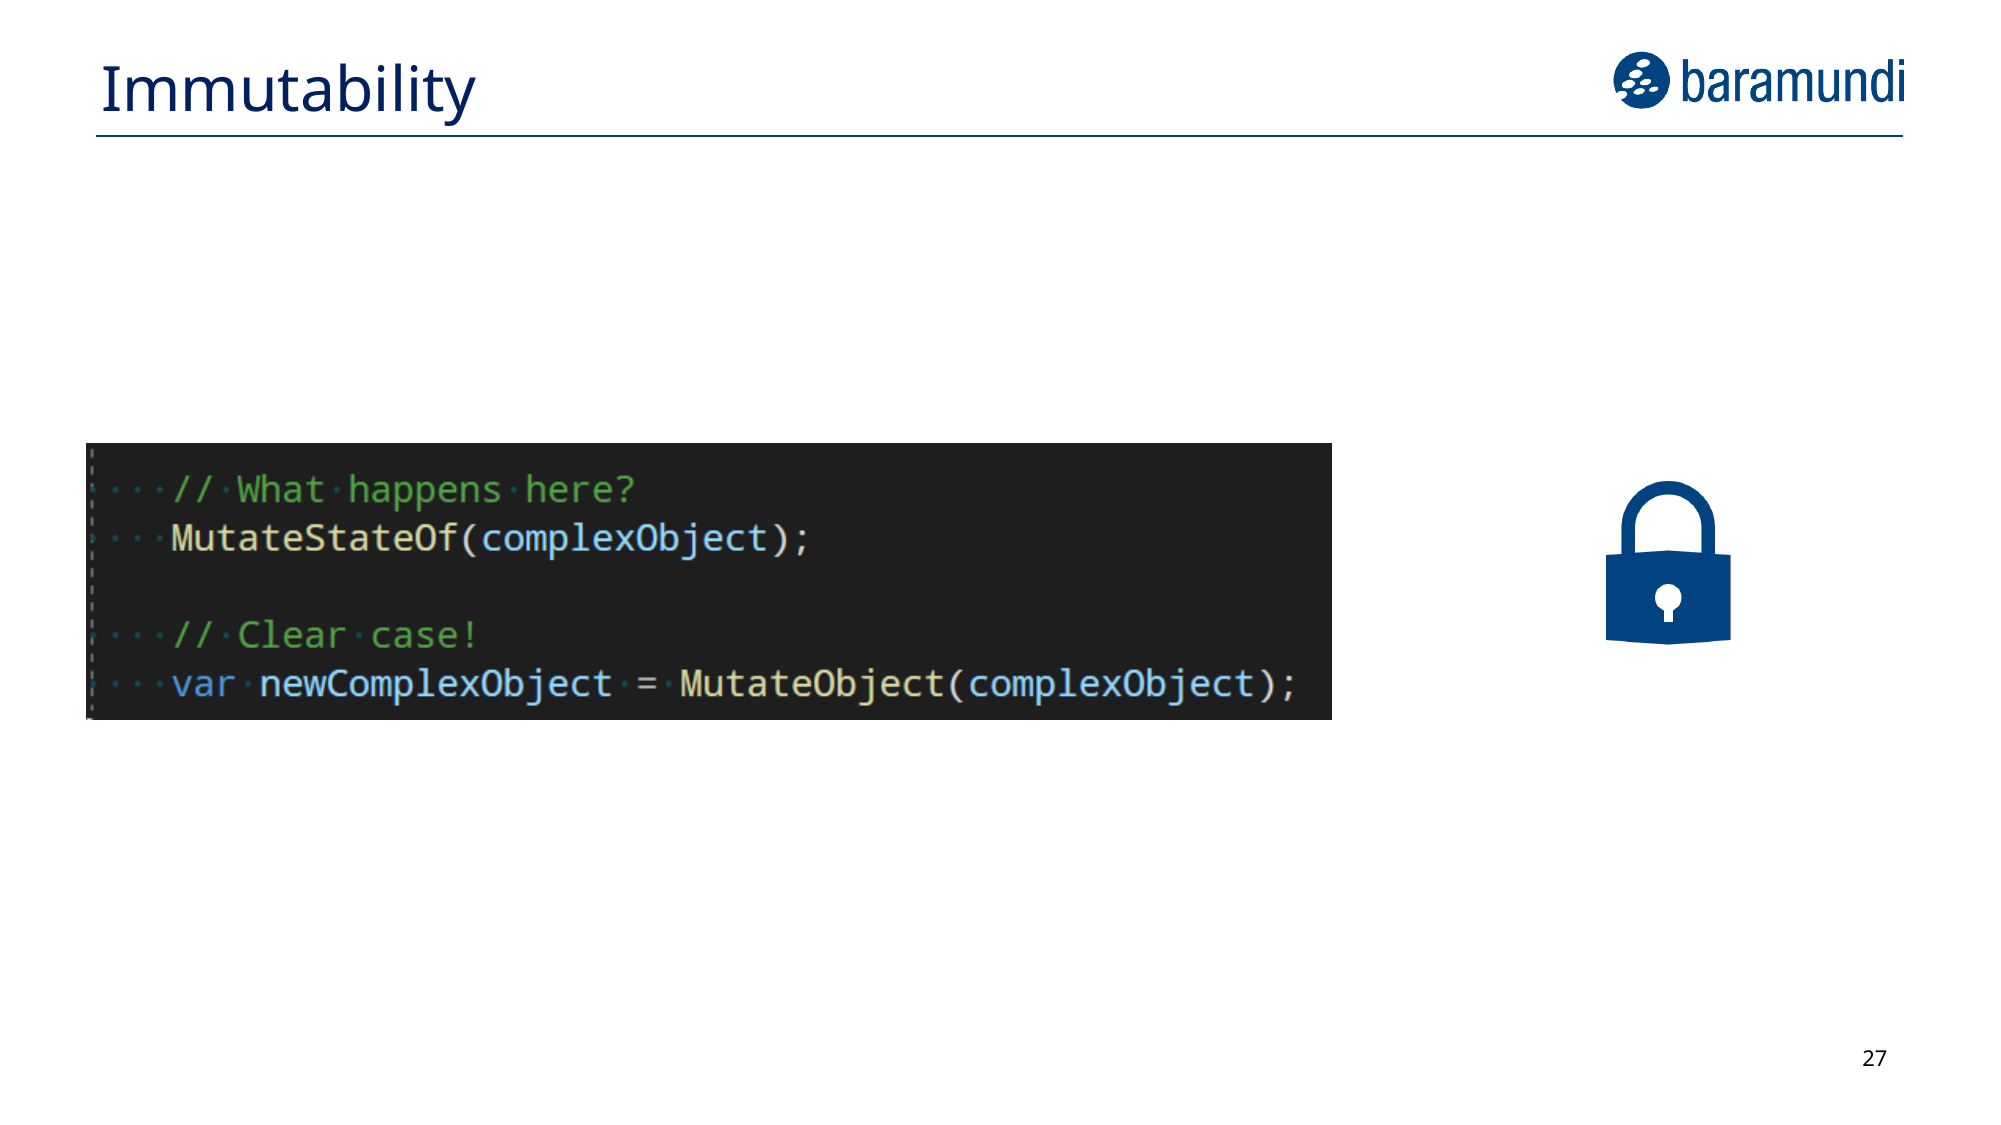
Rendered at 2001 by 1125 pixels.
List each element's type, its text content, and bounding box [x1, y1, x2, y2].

picture [86, 443, 1332, 720]
slide_number 27 [1452, 1037, 1903, 1097]
picture [1613, 51, 1904, 109]
picture [1561, 455, 1775, 670]
title Immutability [86, 50, 1562, 127]
